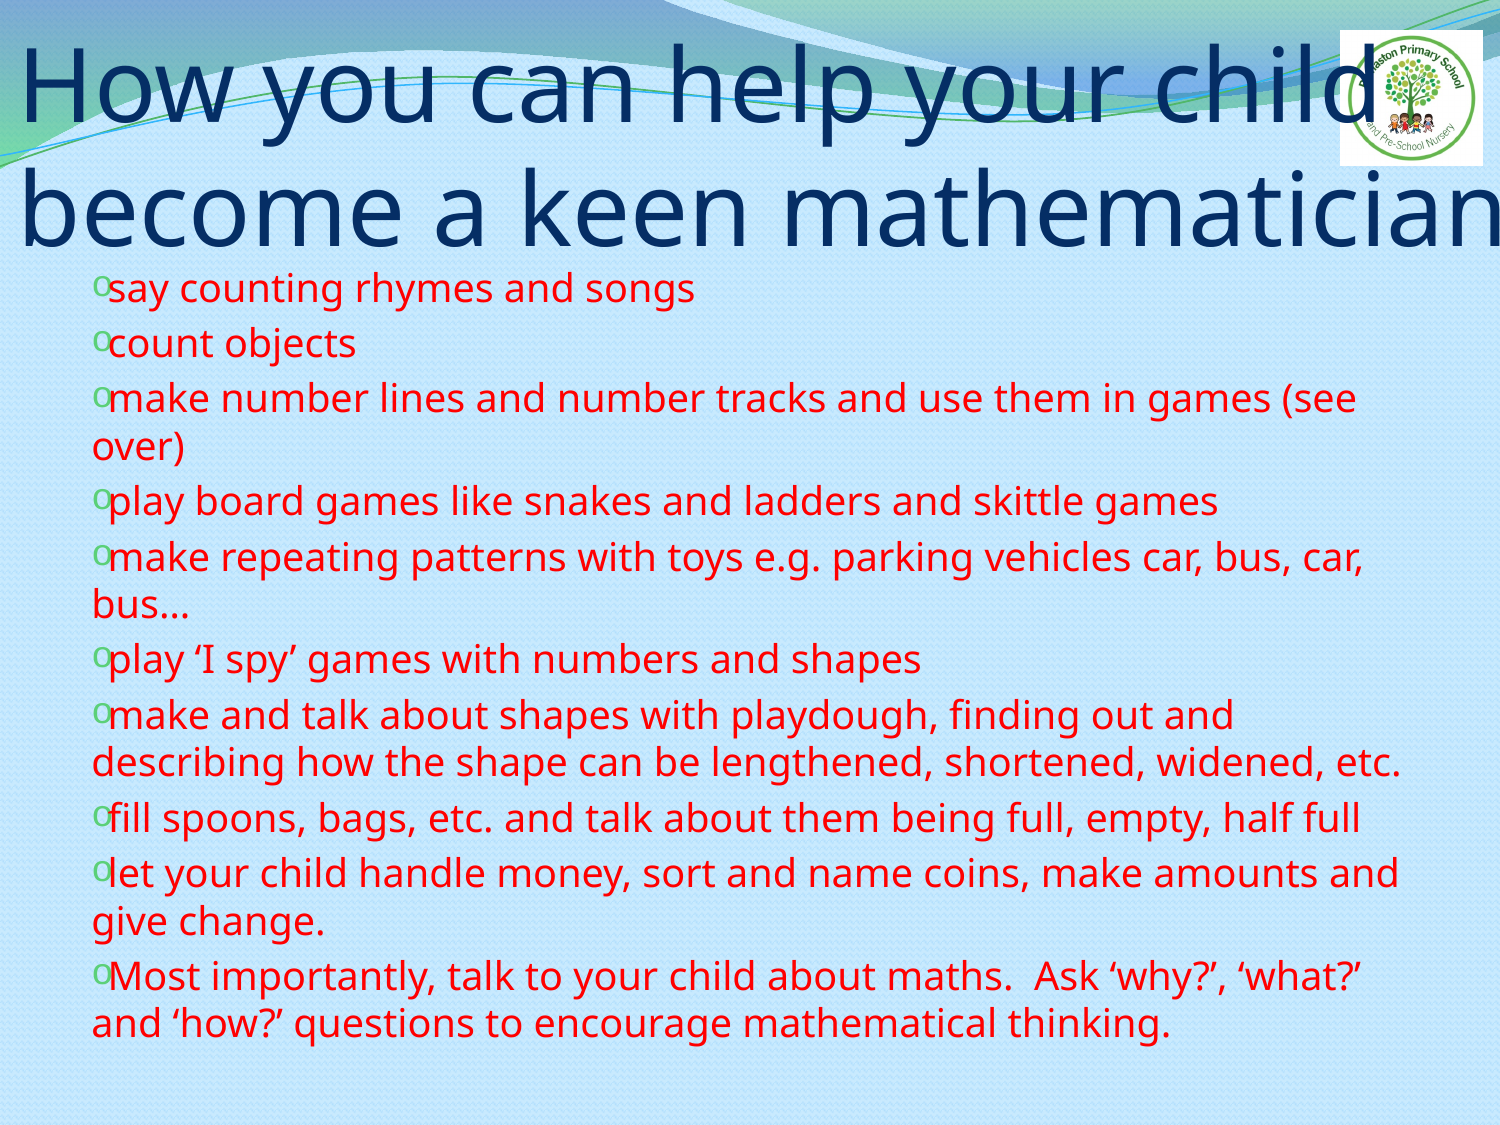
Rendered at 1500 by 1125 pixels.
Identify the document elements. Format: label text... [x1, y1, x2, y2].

list say counting rhymes and songs count objects make number lines and number tracks and use them in games (see over) play board games like snakes and ladders and skittle games make repeating patterns with toys e.g. parking vehicles car, bus, car, bus… play ‘I spy’ games with numbers and shapes make and talk about shapes with playdough, finding out and describing how the shape can be lengthened, shortened, widened, etc. fill spoons, bags, etc. and talk about them being full, empty, half full let your child handle money, sort and name coins, make amounts and give change. Most importantly, talk to your child about maths. Ask ‘why?’, ‘what?’ and ‘how?’ questions to encourage mathematical thinking. [76, 268, 1427, 1125]
picture [1340, 30, 1483, 166]
title How you can help your child become a keen mathematician [17, 7, 1500, 268]
